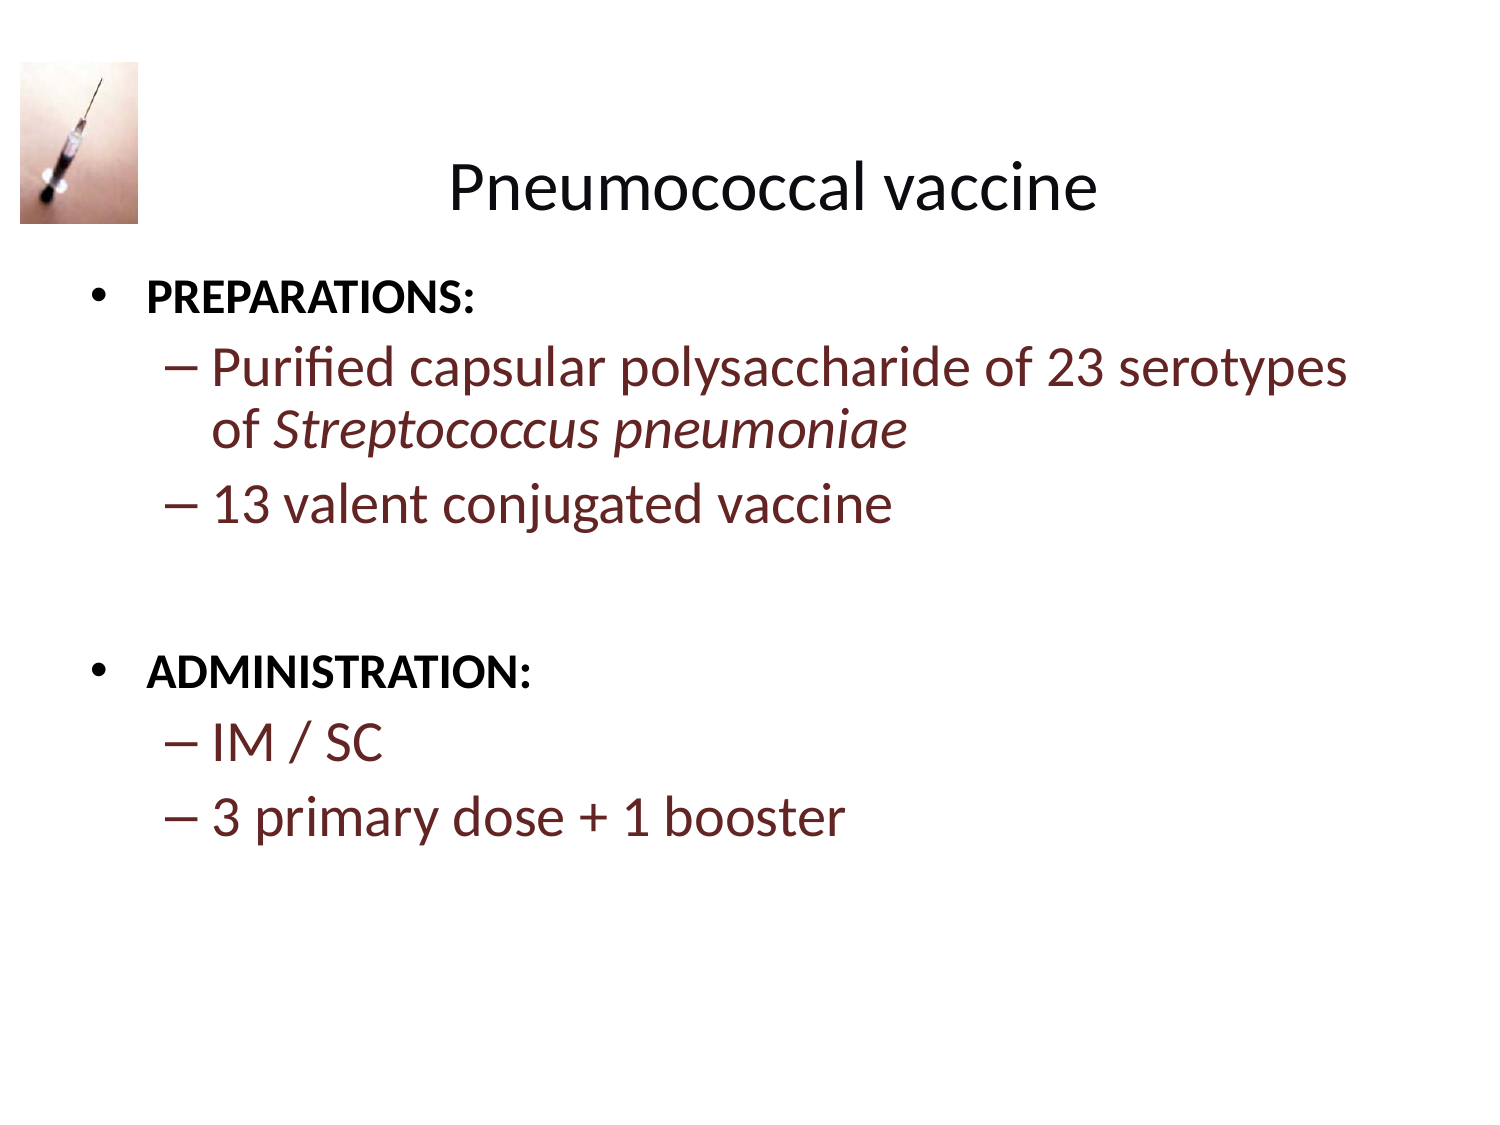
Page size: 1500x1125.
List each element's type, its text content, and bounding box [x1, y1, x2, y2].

picture [20, 62, 75, 224]
list PREPARATIONS: Purified capsular polysaccharide of 23 serotypes of Streptococcus pneumoniae 13 valent conjugated vaccine ADMINISTRATION: IM / SC 3 primary dose + 1 booster [75, 262, 1425, 1005]
title Pneumococcal vaccine [75, 45, 1425, 233]
